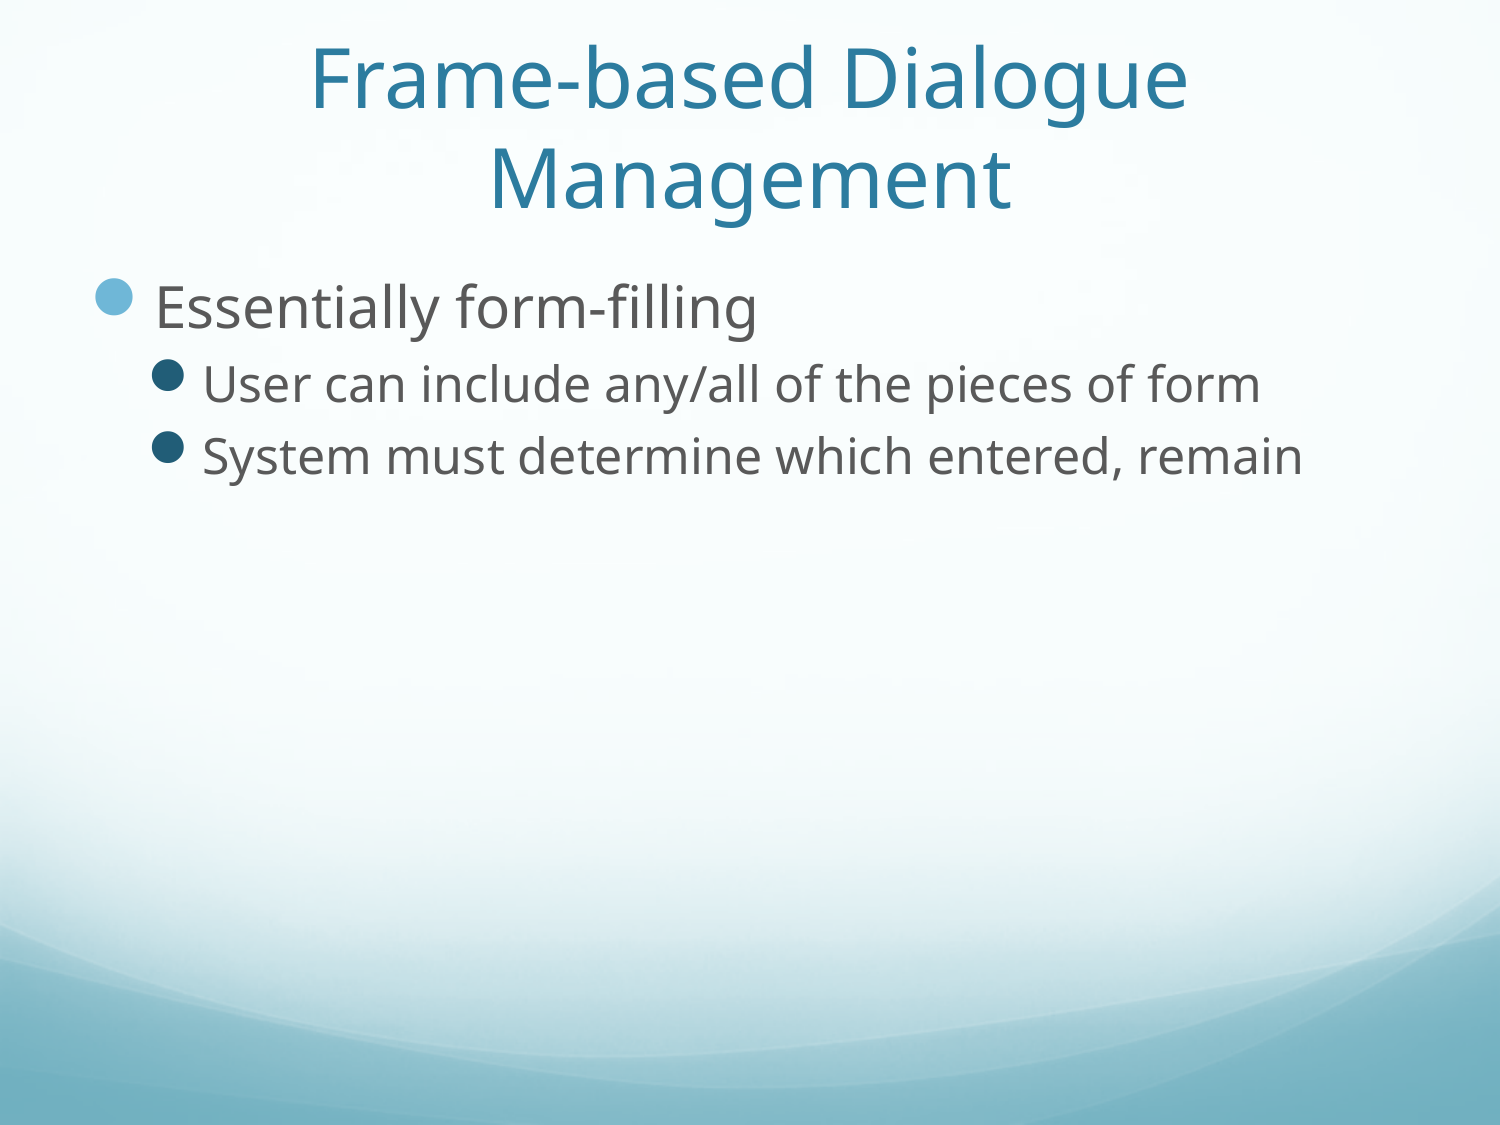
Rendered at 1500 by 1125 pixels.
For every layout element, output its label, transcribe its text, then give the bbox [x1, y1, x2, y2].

list Essentially form-filling User can include any/all of the pieces of form System must determine which entered, remain [75, 262, 1350, 1005]
title Frame-based Dialogue Management [75, 45, 1425, 233]
